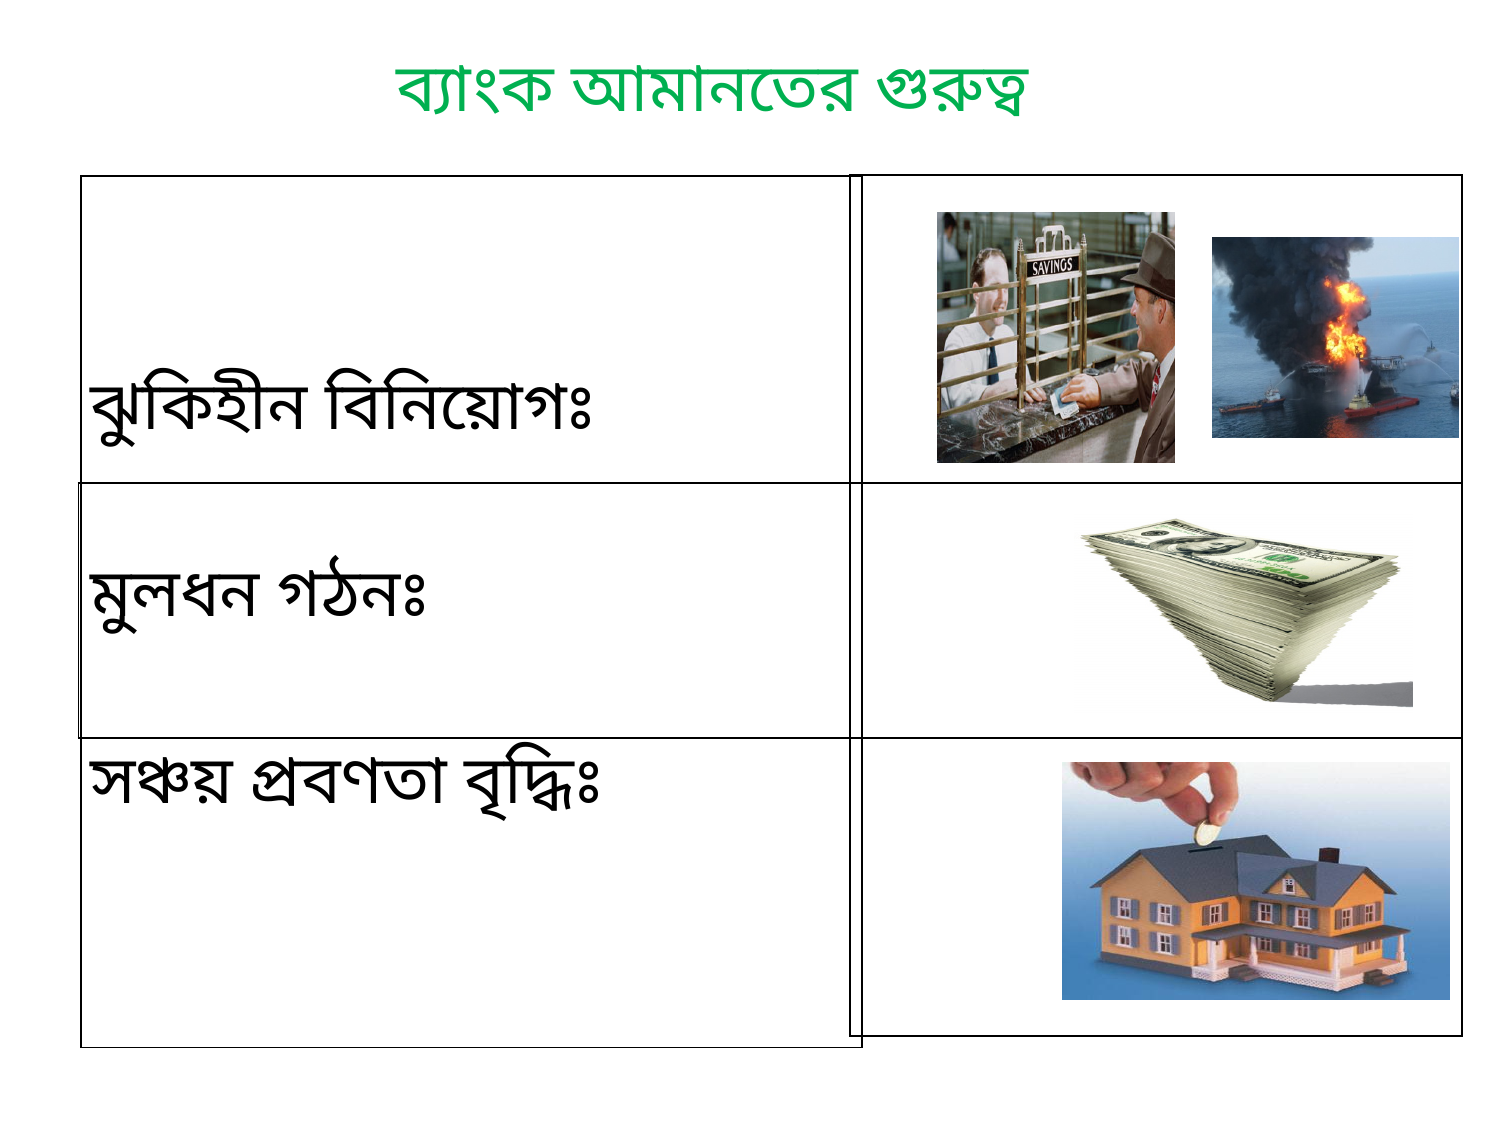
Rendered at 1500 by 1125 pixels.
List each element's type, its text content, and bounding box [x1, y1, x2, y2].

table_header [82, 739, 861, 1047]
picture [1074, 512, 1413, 713]
picture [937, 212, 1176, 463]
list ঝুকিহীন বিনিয়োগঃ মুলধন গঠনঃ সঞ্চয় প্রবণতা বৃদ্ধিঃ [75, 262, 80, 1005]
picture [1212, 237, 1459, 438]
table_header [851, 176, 1461, 1035]
text_box ব্যাংক আমানতের গুরুত্ব [125, 37, 1300, 133]
table_header [82, 177, 849, 482]
picture [1062, 762, 1451, 1001]
table_header [79, 484, 849, 737]
